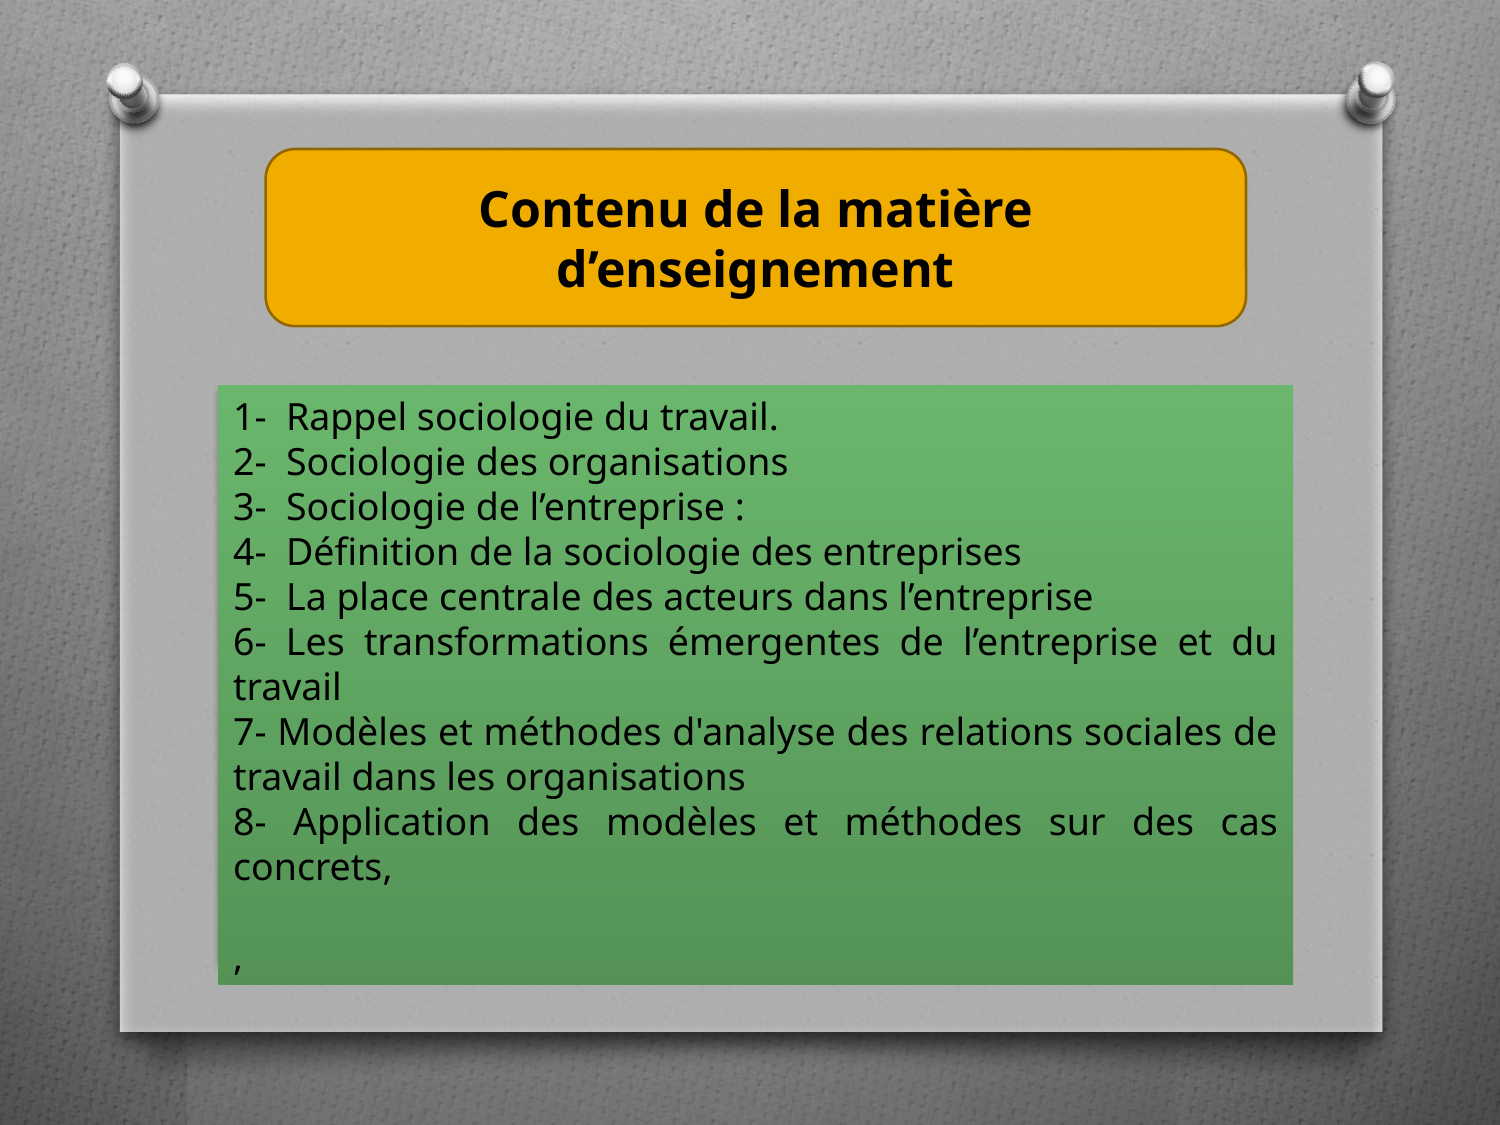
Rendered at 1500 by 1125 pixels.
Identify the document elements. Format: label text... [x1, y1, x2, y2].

text_box Contenu de la matière d’enseignement [264, 147, 1248, 328]
picture [75, 29, 198, 153]
text_box 1- Rappel sociologie du travail. 2- Sociologie des organisations 3- Sociologie de l’entreprise : 4- Définition de la sociologie des entreprises 5- La place centrale des acteurs dans l’entreprise 6- Les transformations émergentes de l’entreprise et du travail 7- Modèles et méthodes d'analyse des relations sociales de travail dans les organisations 8- Application des modèles et méthodes sur des cas concrets, , [218, 385, 1294, 985]
picture [1317, 35, 1439, 156]
